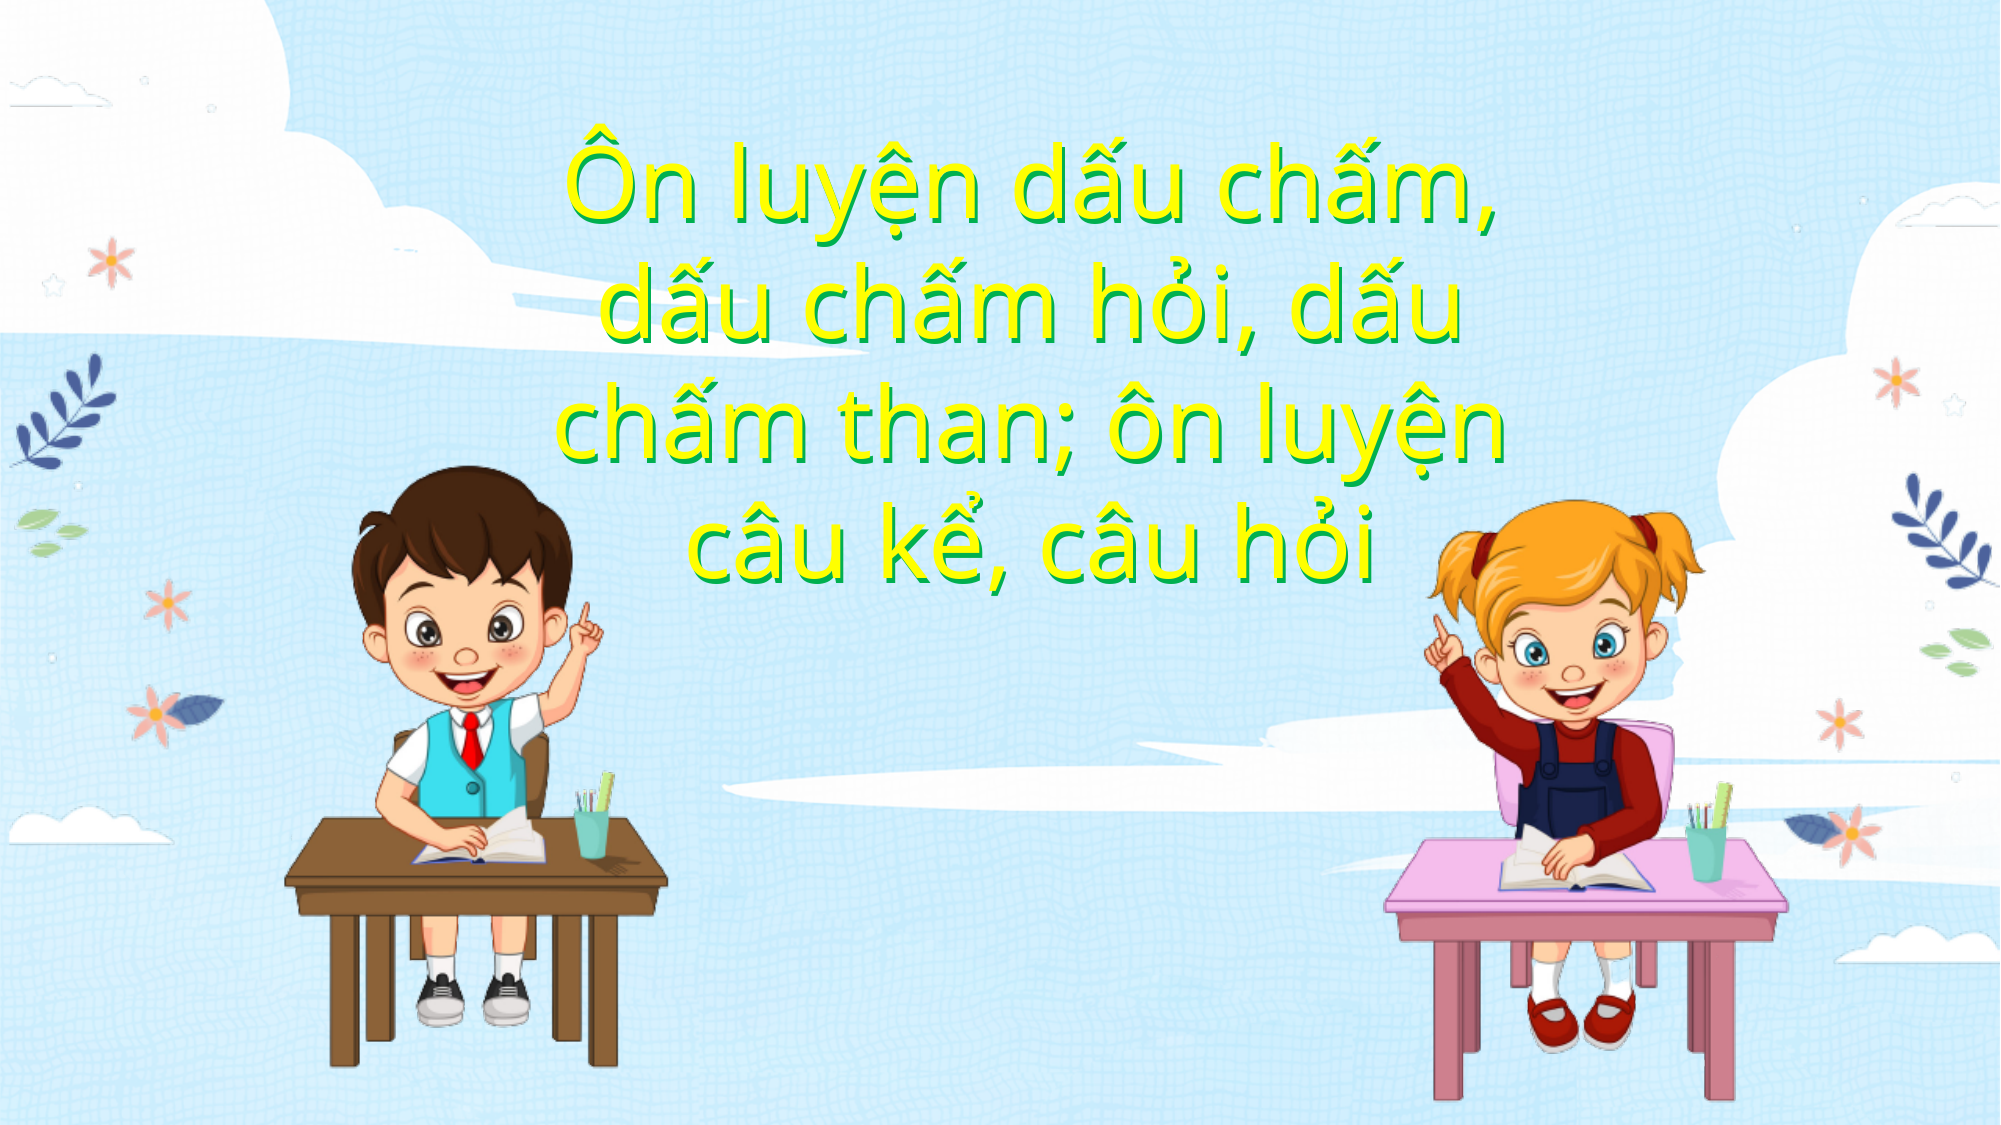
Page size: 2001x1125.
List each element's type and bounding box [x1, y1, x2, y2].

text_box [502, 111, 1562, 616]
picture [0, 0, 2000, 1125]
